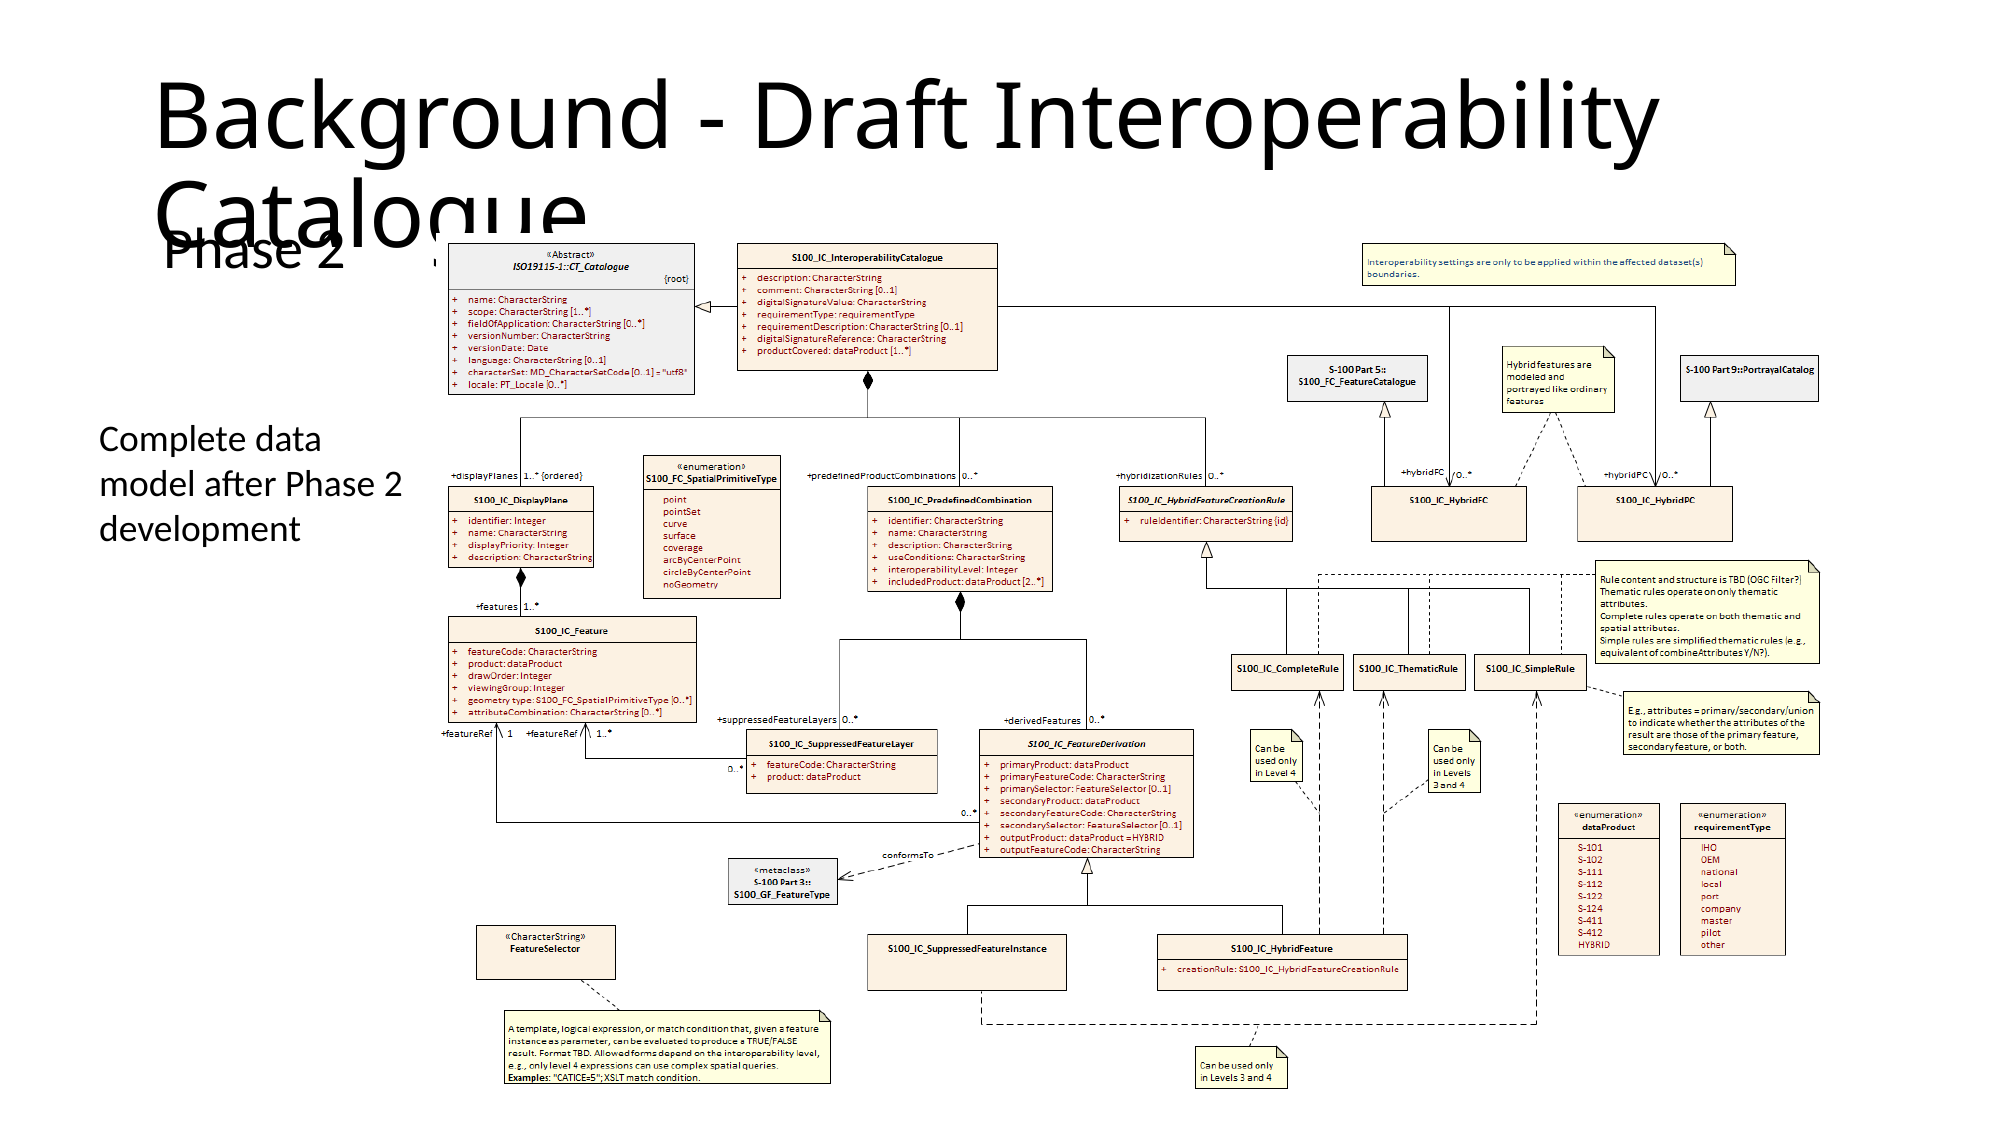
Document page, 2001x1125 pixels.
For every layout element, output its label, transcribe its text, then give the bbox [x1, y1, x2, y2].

text_box Phase 2 [148, 202, 497, 288]
text_box Complete data model after Phase 2 development [84, 406, 419, 556]
picture [436, 233, 1828, 1097]
title Background - Draft Interoperability Catalogue [137, 59, 1863, 278]
